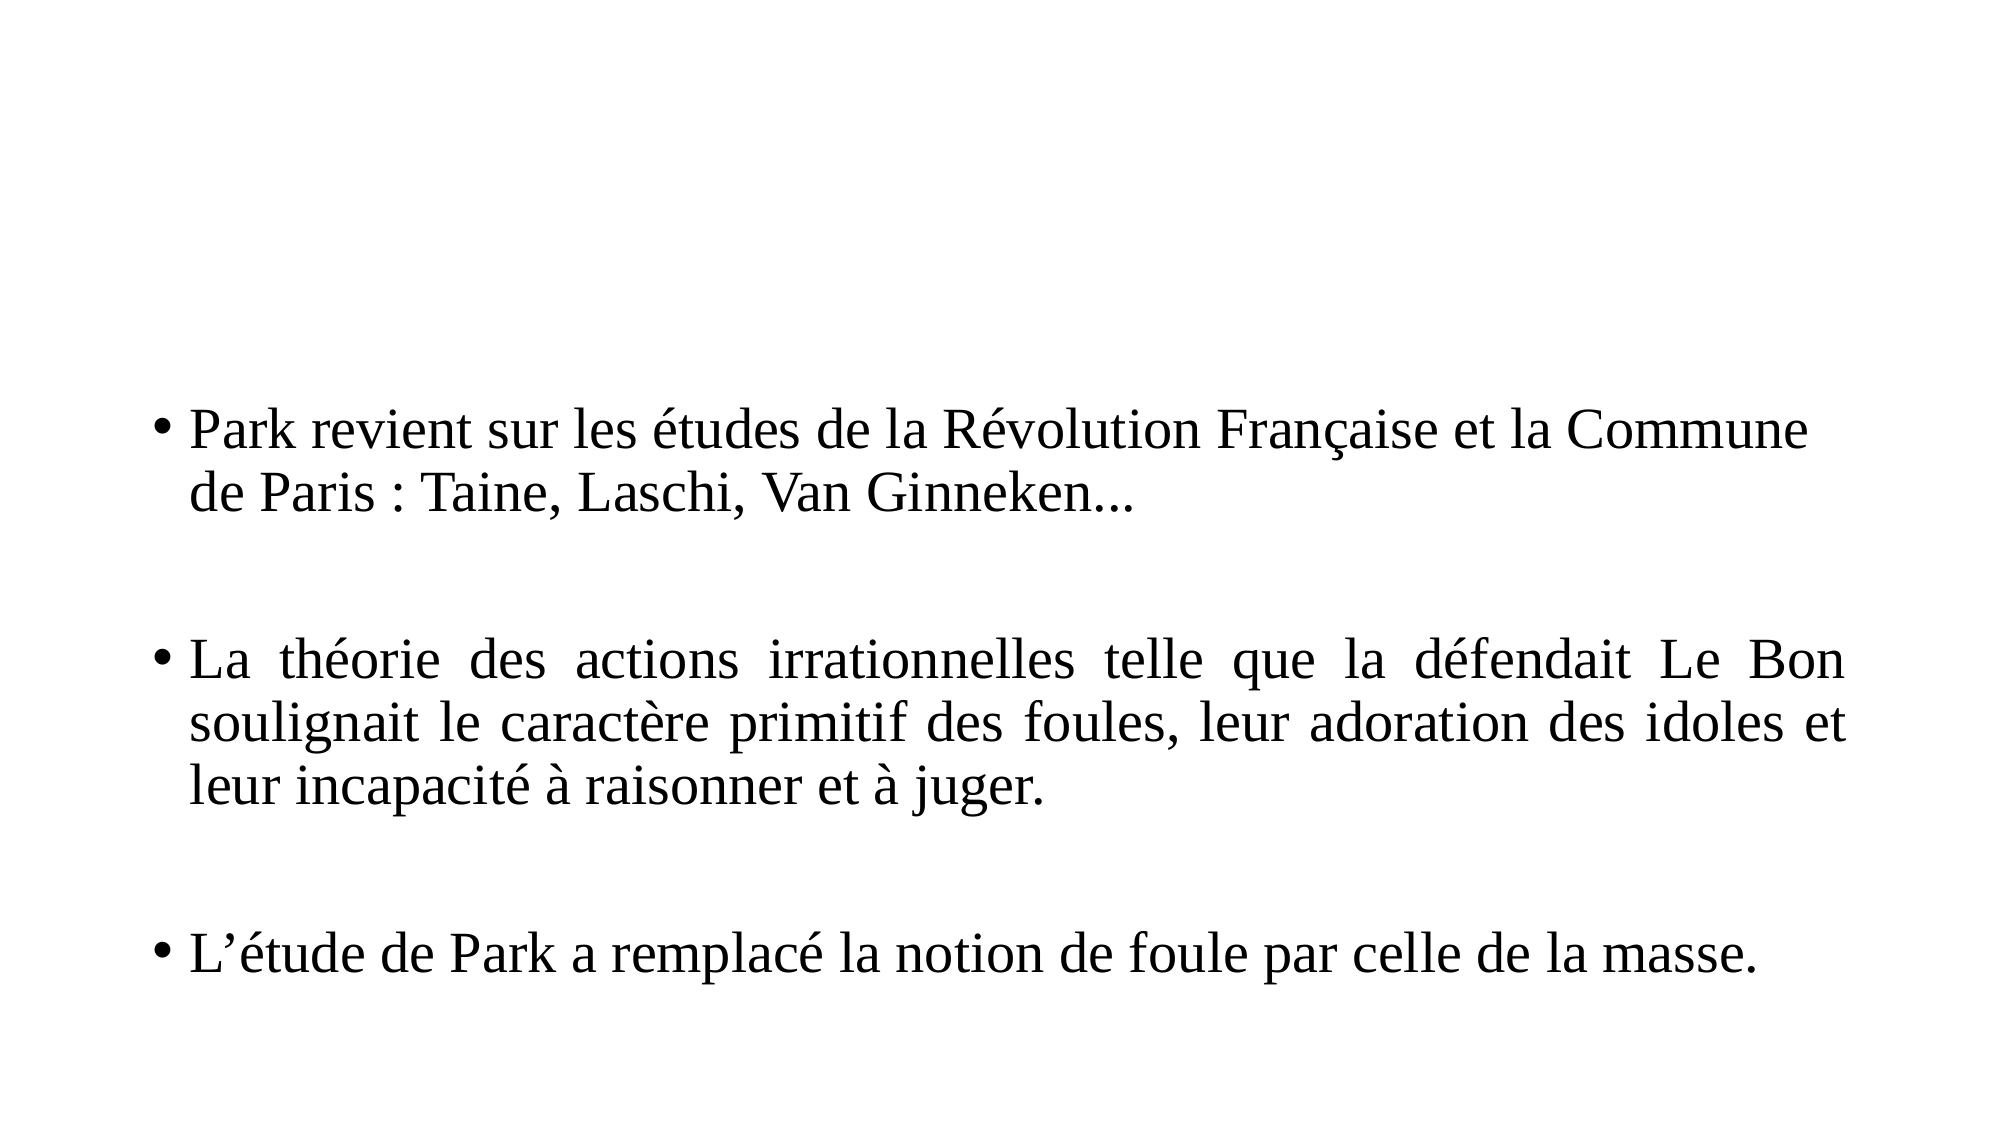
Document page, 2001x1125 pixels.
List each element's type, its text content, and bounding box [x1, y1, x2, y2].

list Park revient sur les études de la Révolution Française et la Commune de Paris : Taine, Laschi, Van Ginneken... La théorie des actions irrationnelles telle que la défendait Le Bon soulignait le caractère primitif des foules, leur adoration des idoles et leur incapacité à raisonner et à juger. L’étude de Park a remplacé la notion de foule par celle de la masse. [137, 299, 1863, 1014]
